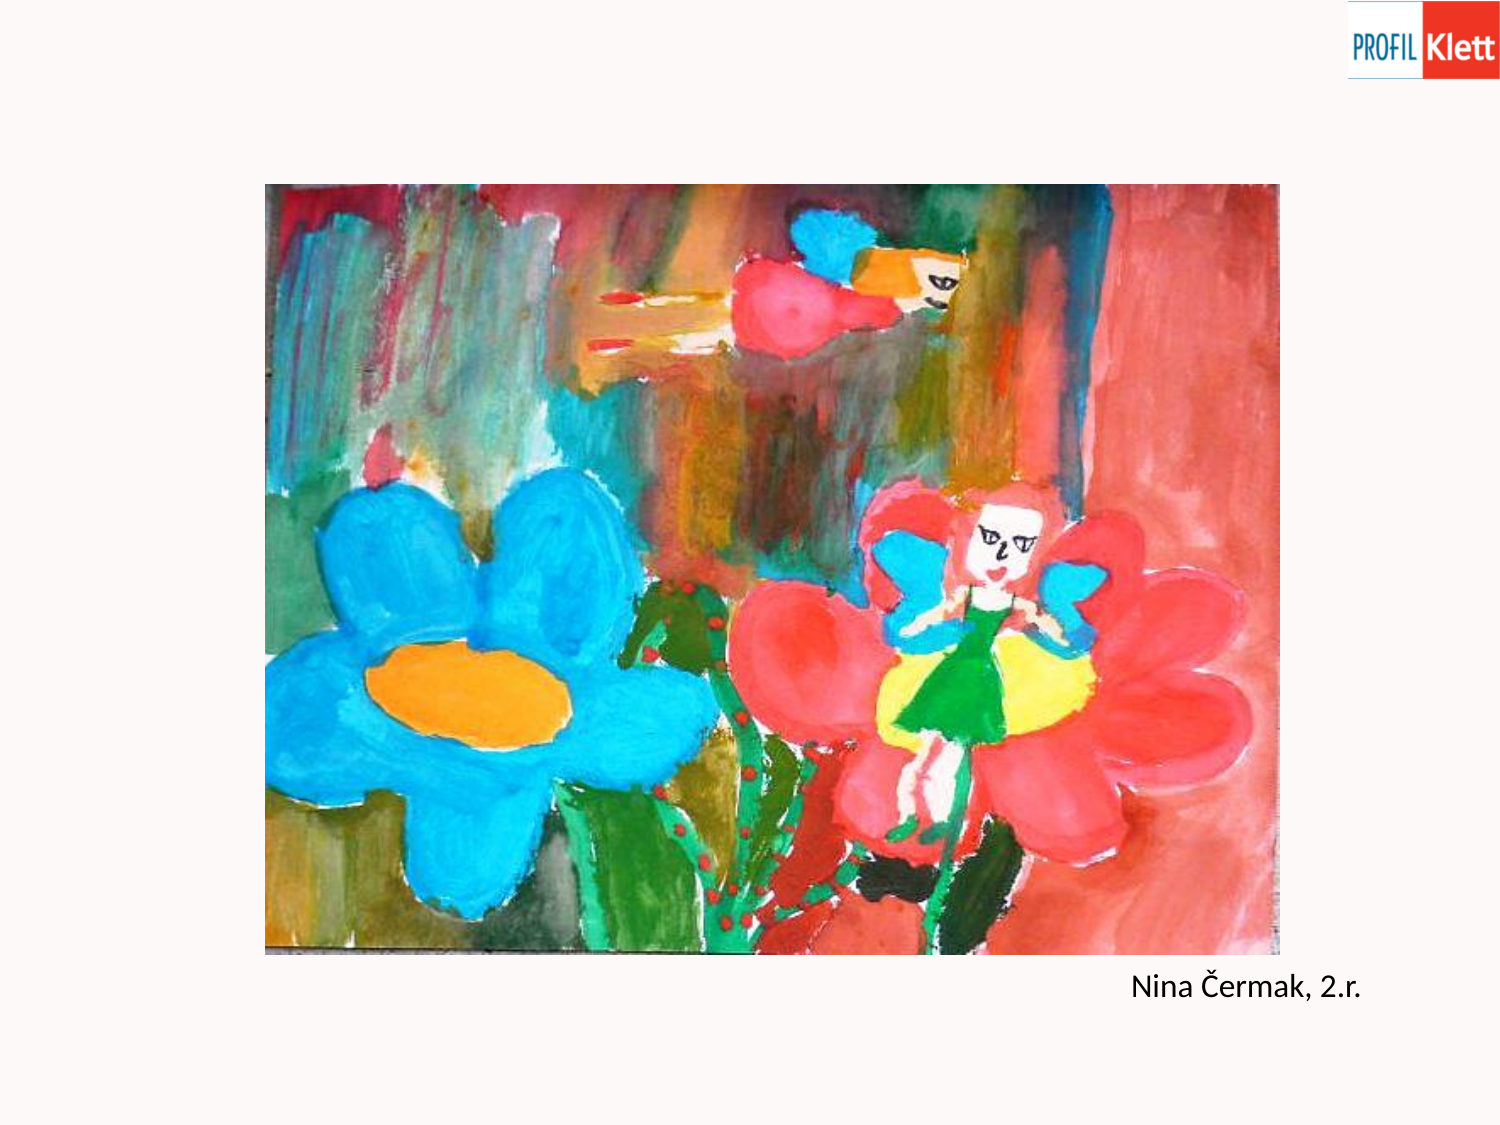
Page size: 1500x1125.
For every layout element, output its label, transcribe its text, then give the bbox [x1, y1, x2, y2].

picture [0, 0, 1500, 1125]
text_box Nina Čermak, 2.r. [1116, 956, 1471, 1012]
